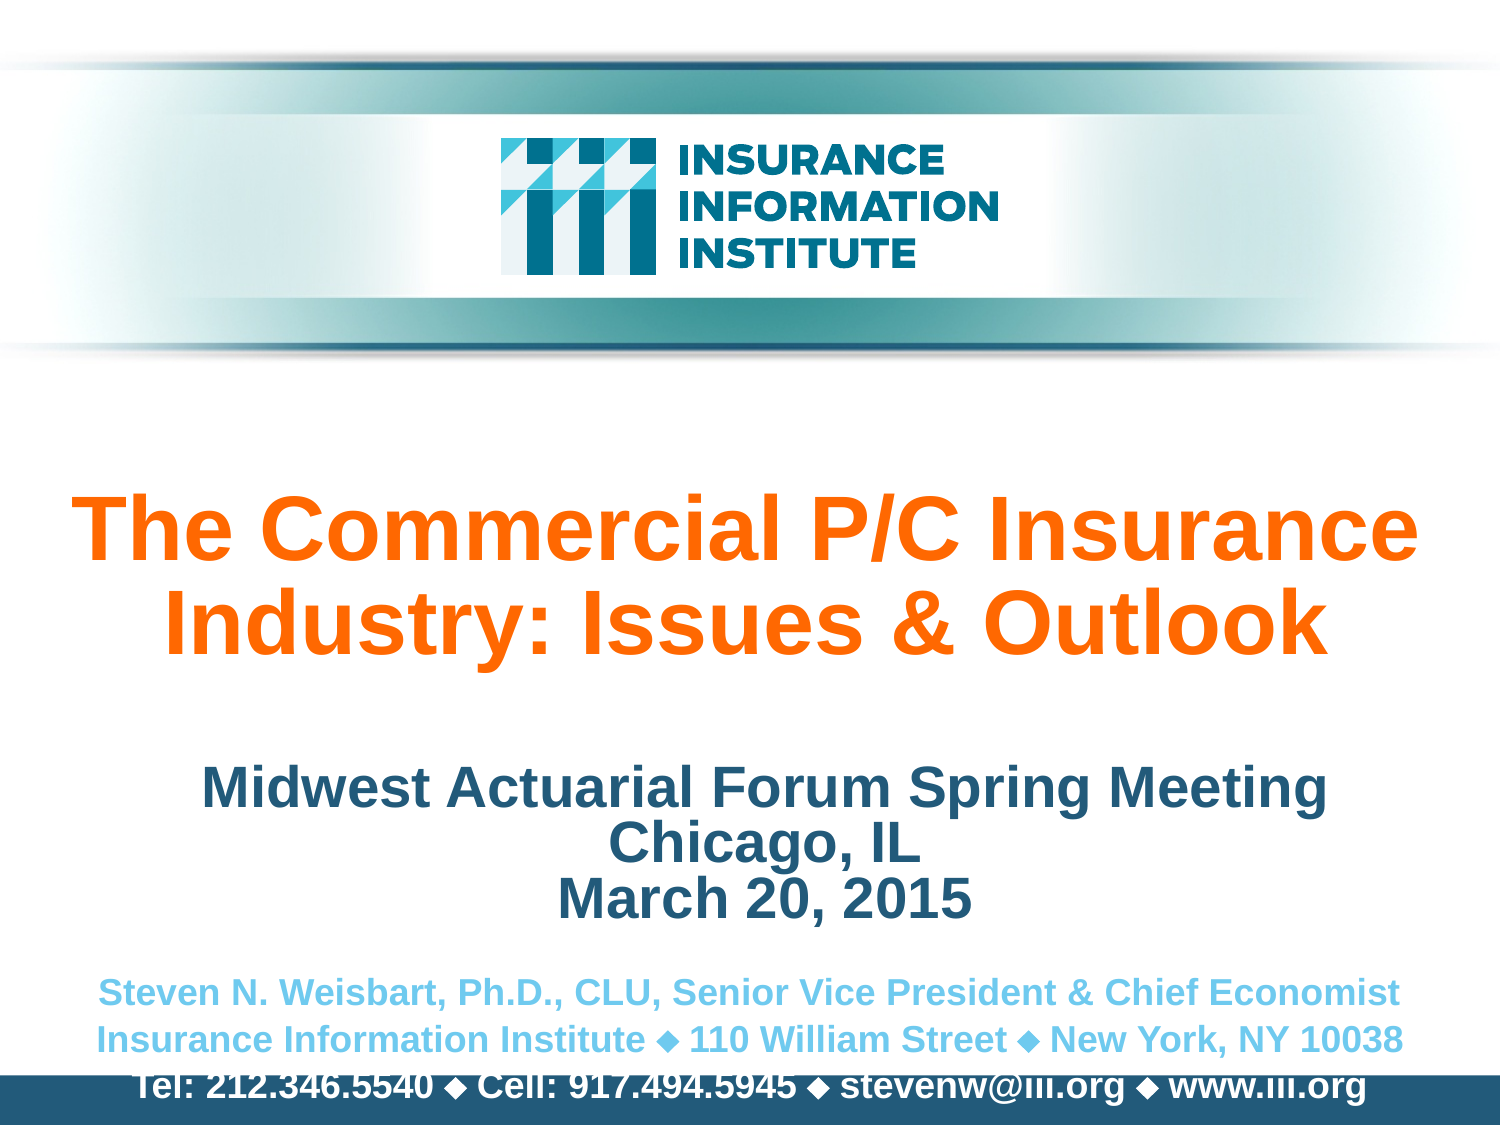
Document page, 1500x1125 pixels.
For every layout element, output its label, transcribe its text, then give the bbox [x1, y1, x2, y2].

subtitle Midwest Actuarial Forum Spring Meeting Chicago, IL March 20, 2015 [31, 754, 1500, 940]
picture [0, 43, 1500, 368]
title The Commercial P/C Insurance Industry: Issues & Outlook [0, 477, 1494, 682]
text_box Steven N. Weisbart, Ph.D., CLU, Senior Vice President & Chief Economist Insurance Information Institute  110 William Street  New York, NY 10038 Tel: 212.346.5540  Cell: 917.494.5945  stevenw@iii.org  www.iii.org [0, 965, 1500, 1115]
